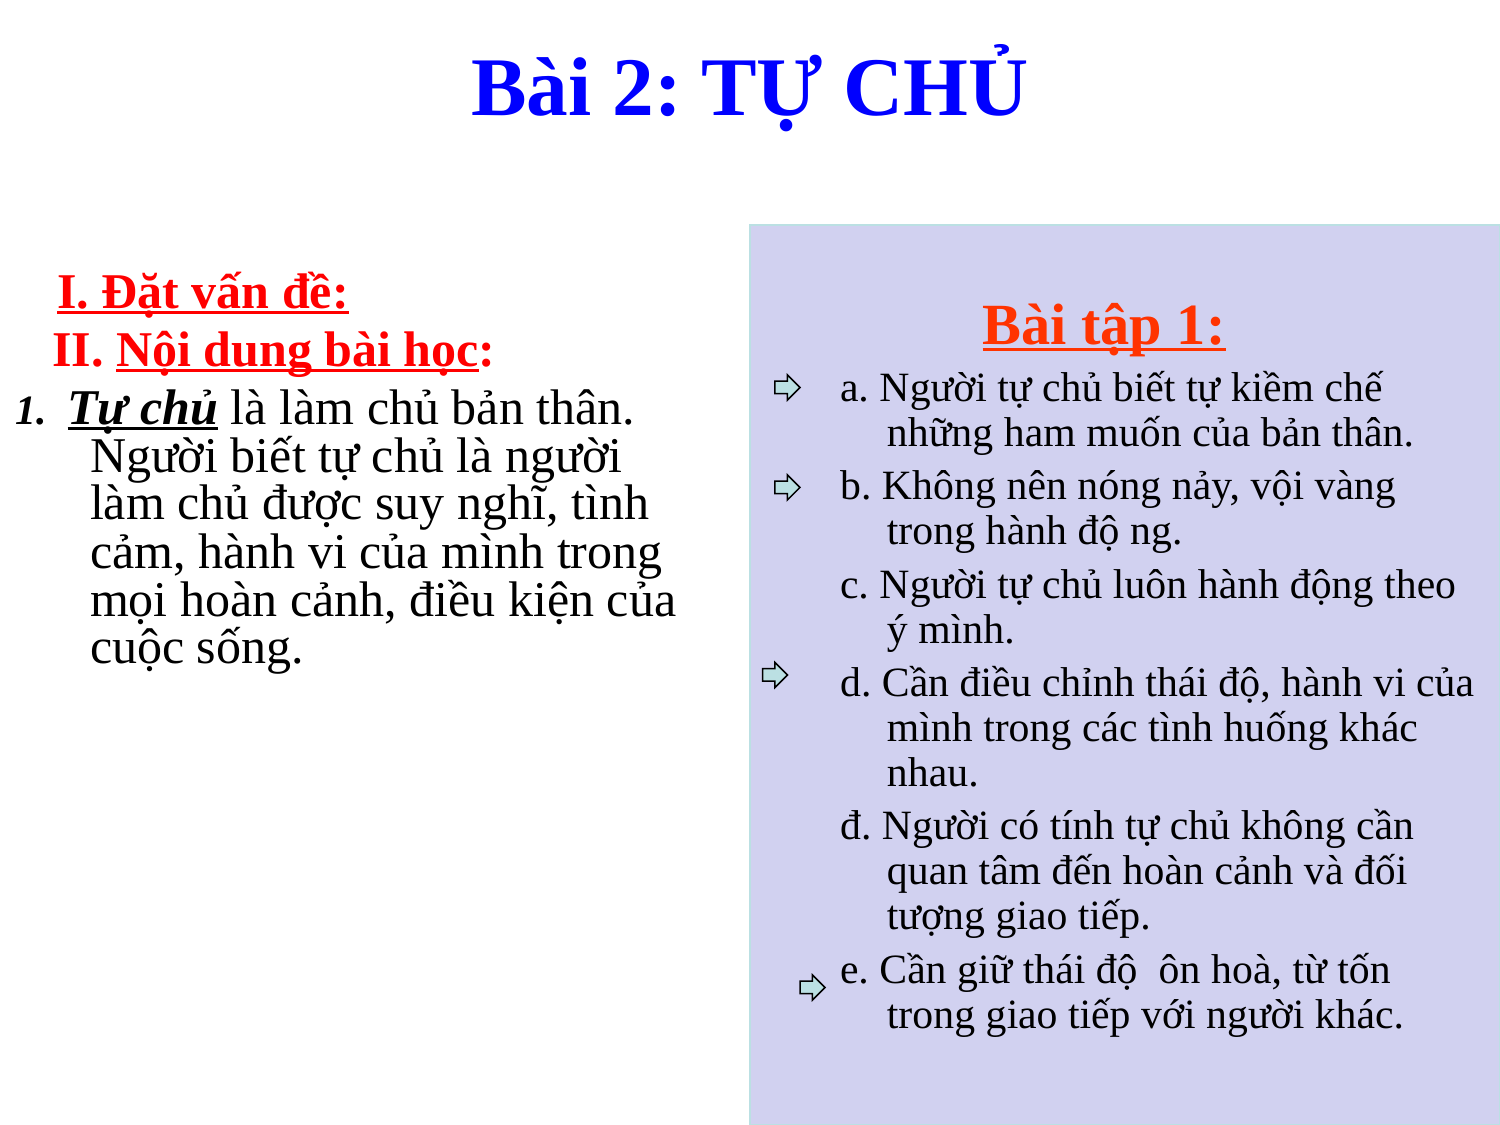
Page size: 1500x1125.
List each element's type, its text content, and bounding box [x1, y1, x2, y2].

text_box Bài 2: TỰ CHỦ [74, 24, 1425, 175]
text_box [762, 662, 788, 688]
text_box [800, 975, 826, 1000]
text_box [774, 474, 800, 500]
list I. Đặt vấn đề: II. Nội dung bài học: 1. Tự chủ là làm chủ bản thân. Người biết tự chủ là người làm chủ được suy nghĩ, tình cảm, hành vi của mình trong mọi hoàn cảnh, điều kiện của cuộc sống. [0, 262, 725, 1125]
list Bài tập 1: a. Người tự chủ biết tự kiềm chế những ham muốn của bản thân. b. Không nên nóng nảy, vội vàng trong hành độ ng. c. Người tự chủ luôn hành động theo ý mình. d. Cần điều chỉnh thái độ, hành vi của mình trong các tình huống khác nhau. đ. Người có tính tự chủ không cần quan tâm đến hoàn cảnh và đối tượng giao tiếp. e. Cần giữ thái độ ôn hoà, từ tốn trong giao tiếp với người khác. [750, 224, 1500, 1125]
text_box [774, 375, 800, 400]
